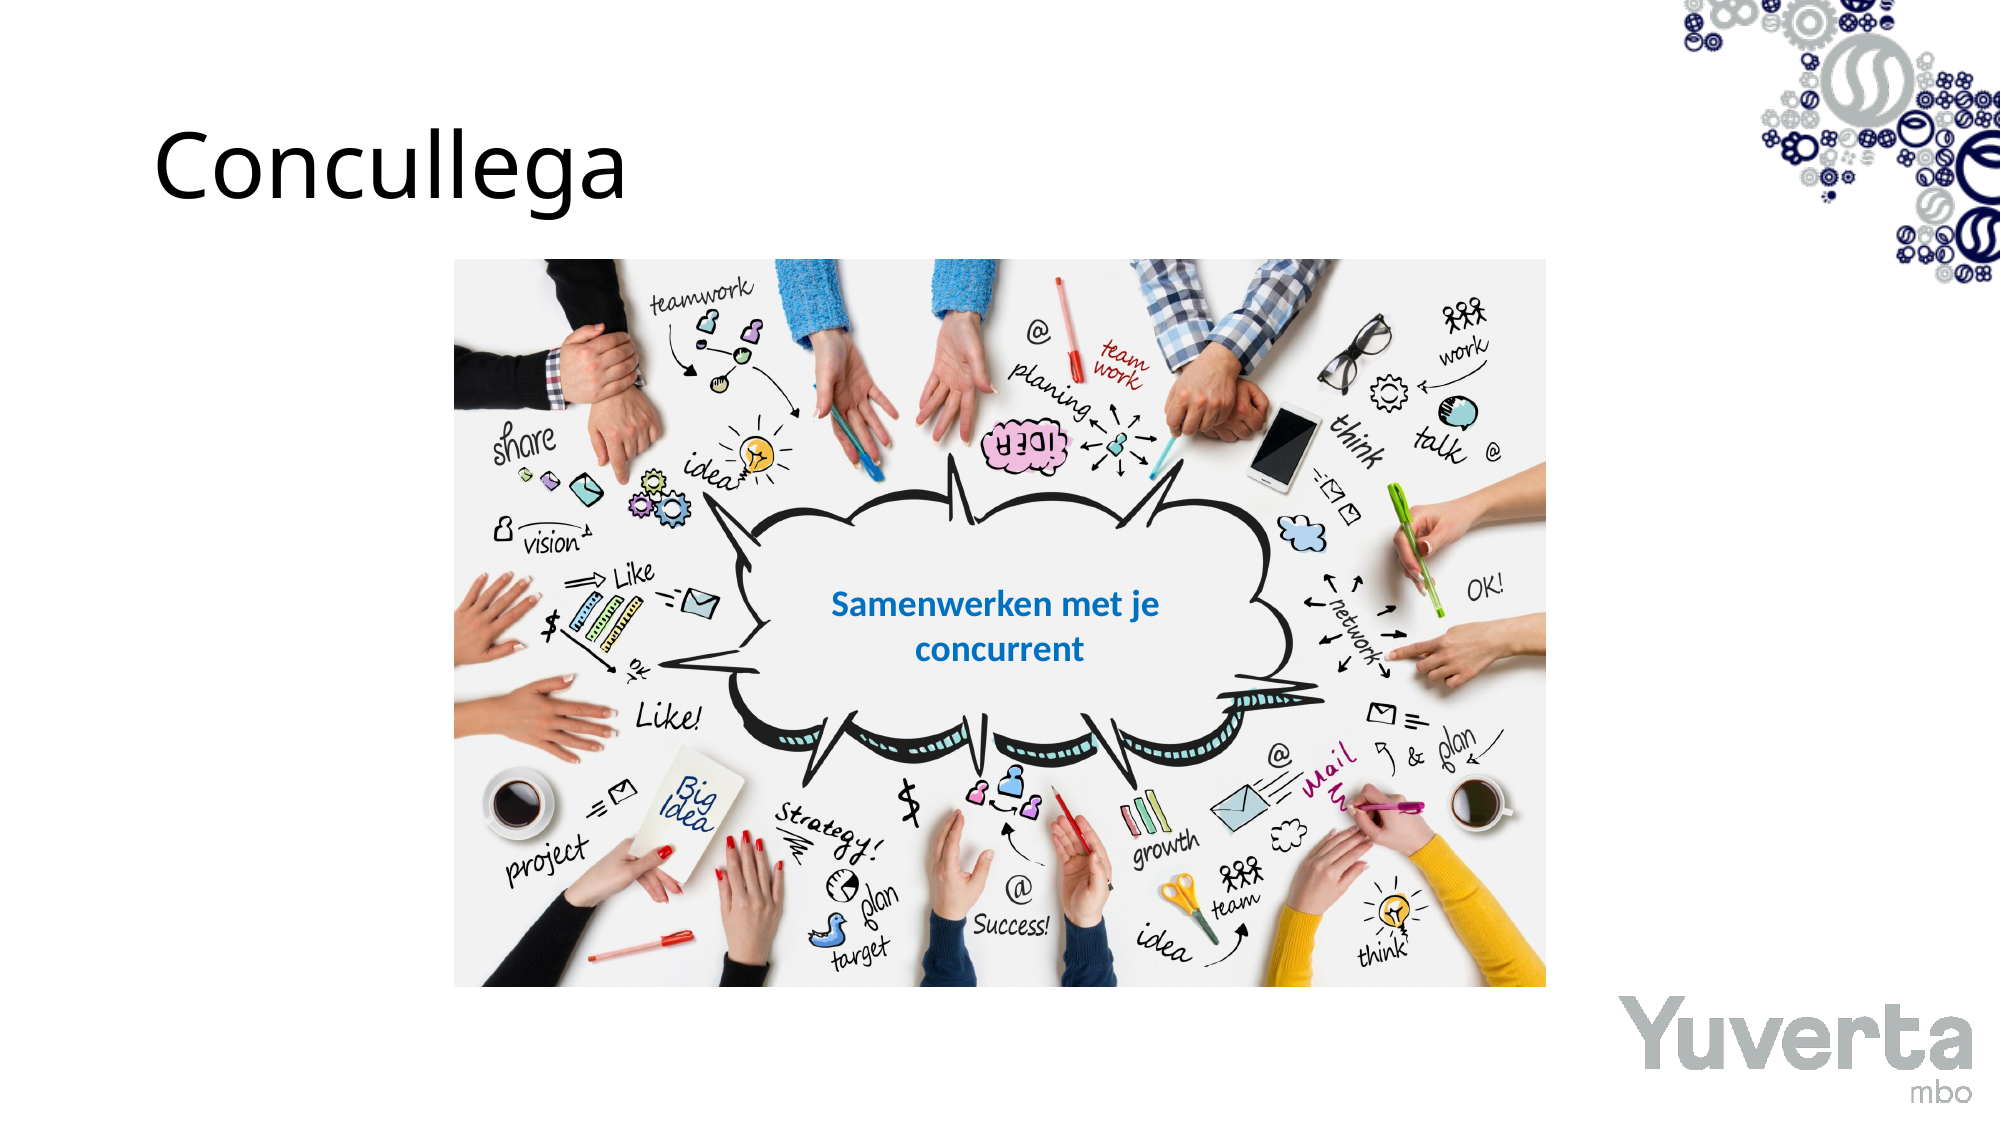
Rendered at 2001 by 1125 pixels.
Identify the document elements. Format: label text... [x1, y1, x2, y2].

picture [0, 0, 2000, 1125]
title Concullega [137, 59, 1863, 278]
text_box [454, 259, 1546, 988]
